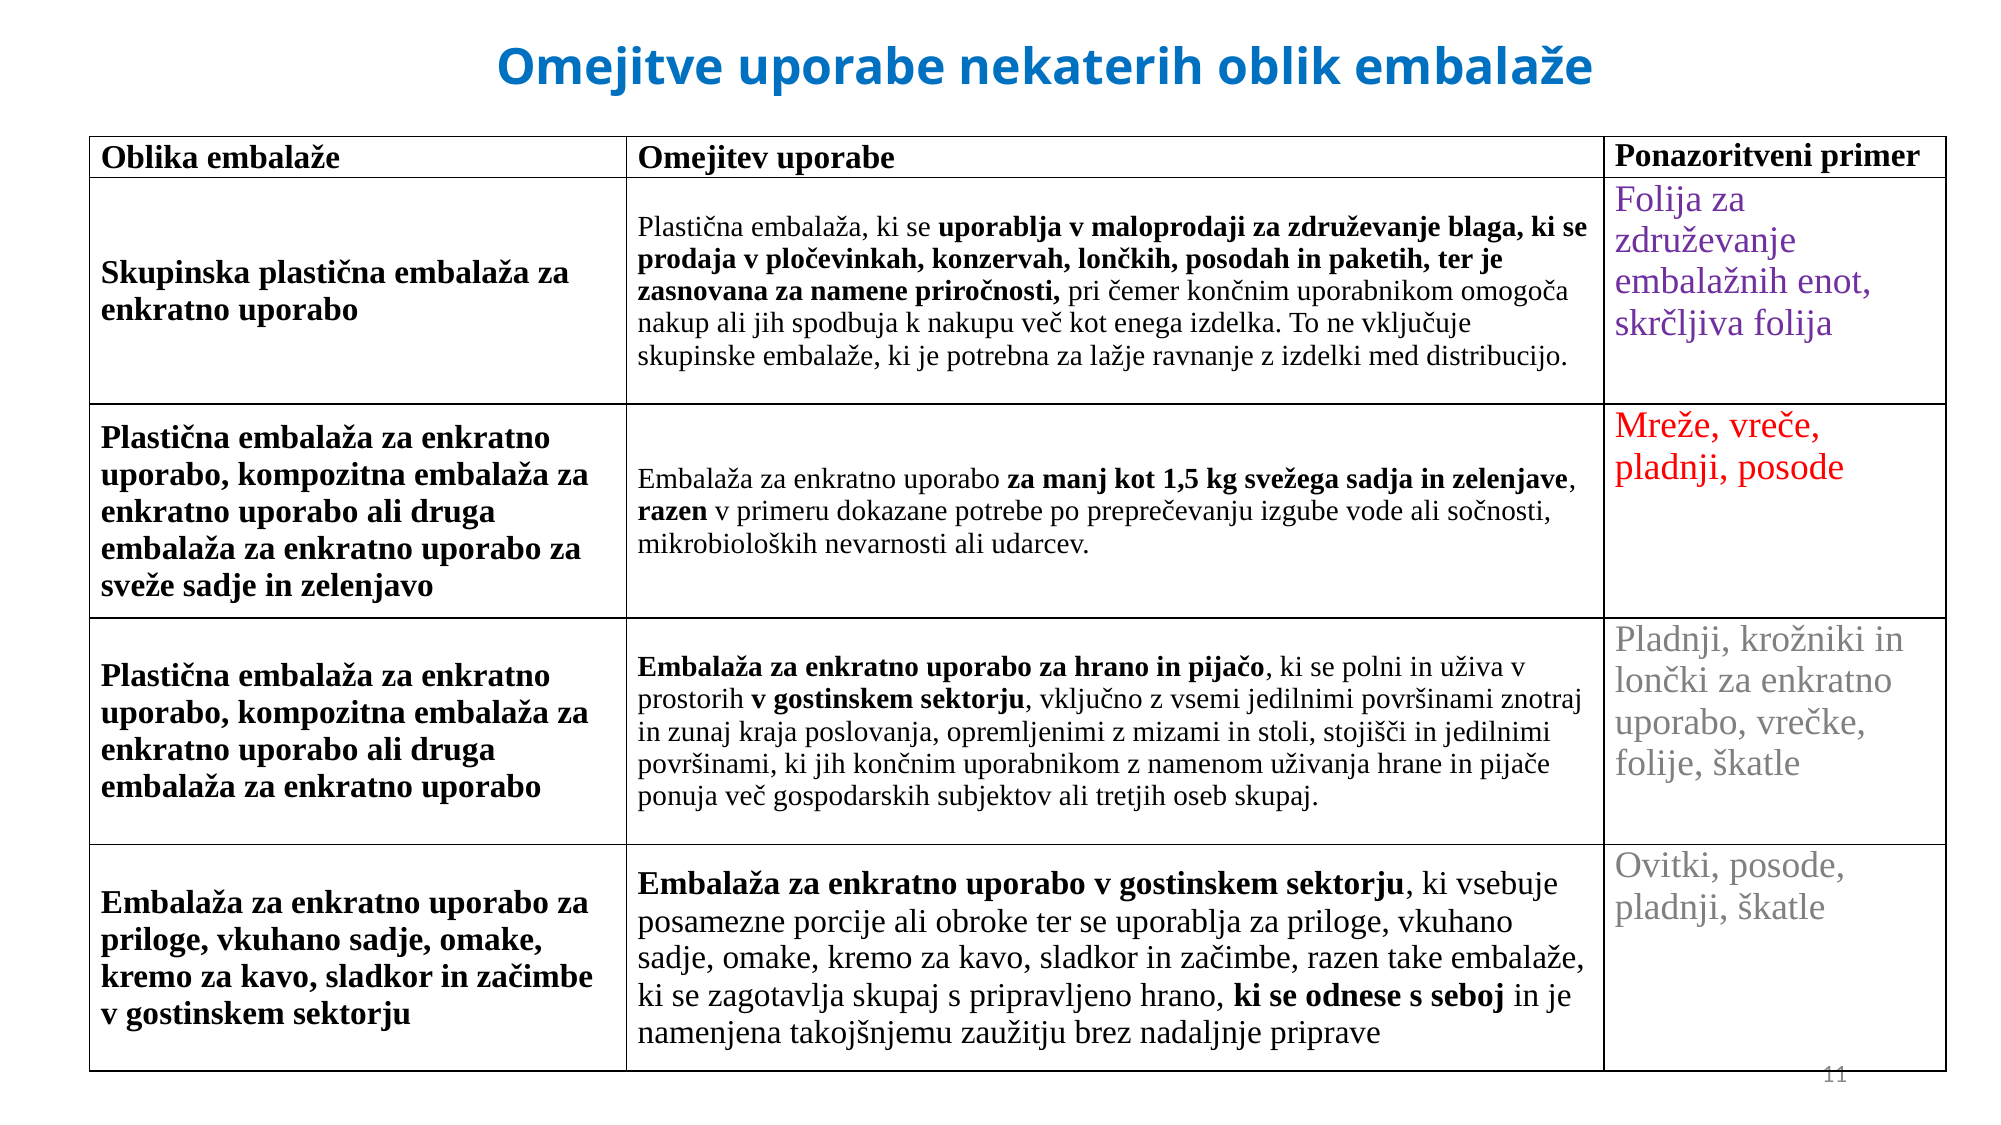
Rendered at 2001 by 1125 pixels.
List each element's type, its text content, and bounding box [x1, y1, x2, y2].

table_cell Embalaža za enkratno uporabo v gostinskem sektorju, ki vsebuje posamezne porcije ali obroke ter se uporablja za priloge, vkuhano sadje, omake, kremo za kavo, sladkor in začimbe, razen take embalaže, ki se zagotavlja skupaj s pripravljeno hrano, ki se odnese s seboj in je namenjena takojšnjemu zaužitju brez nadaljnje priprave [627, 845, 1603, 1070]
table_cell Skupinska plastična embalaža za enkratno uporabo [90, 178, 626, 403]
table_header Oblika embalaže [90, 137, 626, 177]
table_cell Embalaža za enkratno uporabo za priloge, vkuhano sadje, omake, kremo za kavo, sladkor in začimbe v gostinskem sektorju [90, 845, 626, 1070]
table_cell Embalaža za enkratno uporabo za hrano in pijačo, ki se polni in uživa v prostorih v gostinskem sektorju, vključno z vsemi jedilnimi površinami znotraj in zunaj kraja poslovanja, opremljenimi z mizami in stoli, stojišči in jedilnimi površinami, ki jih končnim uporabnikom z namenom uživanja hrane in pijače ponuja več gospodarskih subjektov ali tretjih oseb skupaj. [627, 619, 1603, 844]
table_cell Plastična embalaža za enkratno uporabo, kompozitna embalaža za enkratno uporabo ali druga embalaža za enkratno uporabo za sveže sadje in zelenjavo [90, 405, 626, 617]
table_cell Ovitki, posode, pladnji, škatle [1605, 845, 1945, 1070]
table_cell Mreže, vreče, pladnji, posode [1605, 405, 1945, 617]
table_header Ponazoritveni primer [1605, 137, 1945, 177]
table_cell Plastična embalaža za enkratno uporabo, kompozitna embalaža za enkratno uporabo ali druga embalaža za enkratno uporabo [90, 619, 626, 844]
slide_number 11 [1412, 1042, 1863, 1103]
table_header Omejitev uporabe [627, 137, 1603, 177]
table_cell Plastična embalaža, ki se uporablja v maloprodaji za združevanje blaga, ki se prodaja v pločevinkah, konzervah, lončkih, posodah in paketih, ter je zasnovana za namene priročnosti, pri čemer končnim uporabnikom omogoča nakup ali jih spodbuja k nakupu več kot enega izdelka. To ne vključuje skupinske embalaže, ki je potrebna za lažje ravnanje z izdelki med distribucijo. [627, 178, 1603, 403]
table_cell Folija za združevanje embalažnih enot, skrčljiva folija [1605, 178, 1945, 403]
table_cell Embalaža za enkratno uporabo za manj kot 1,5 kg svežega sadja in zelenjave, razen v primeru dokazane potrebe po preprečevanju izgube vode ali sočnosti, mikrobioloških nevarnosti ali udarcev. [627, 405, 1603, 617]
table_cell Pladnji, krožniki in lončki za enkratno uporabo, vrečke, folije, škatle [1605, 619, 1945, 844]
title Omejitve uporabe nekaterih oblik embalaže [467, 32, 1624, 104]
